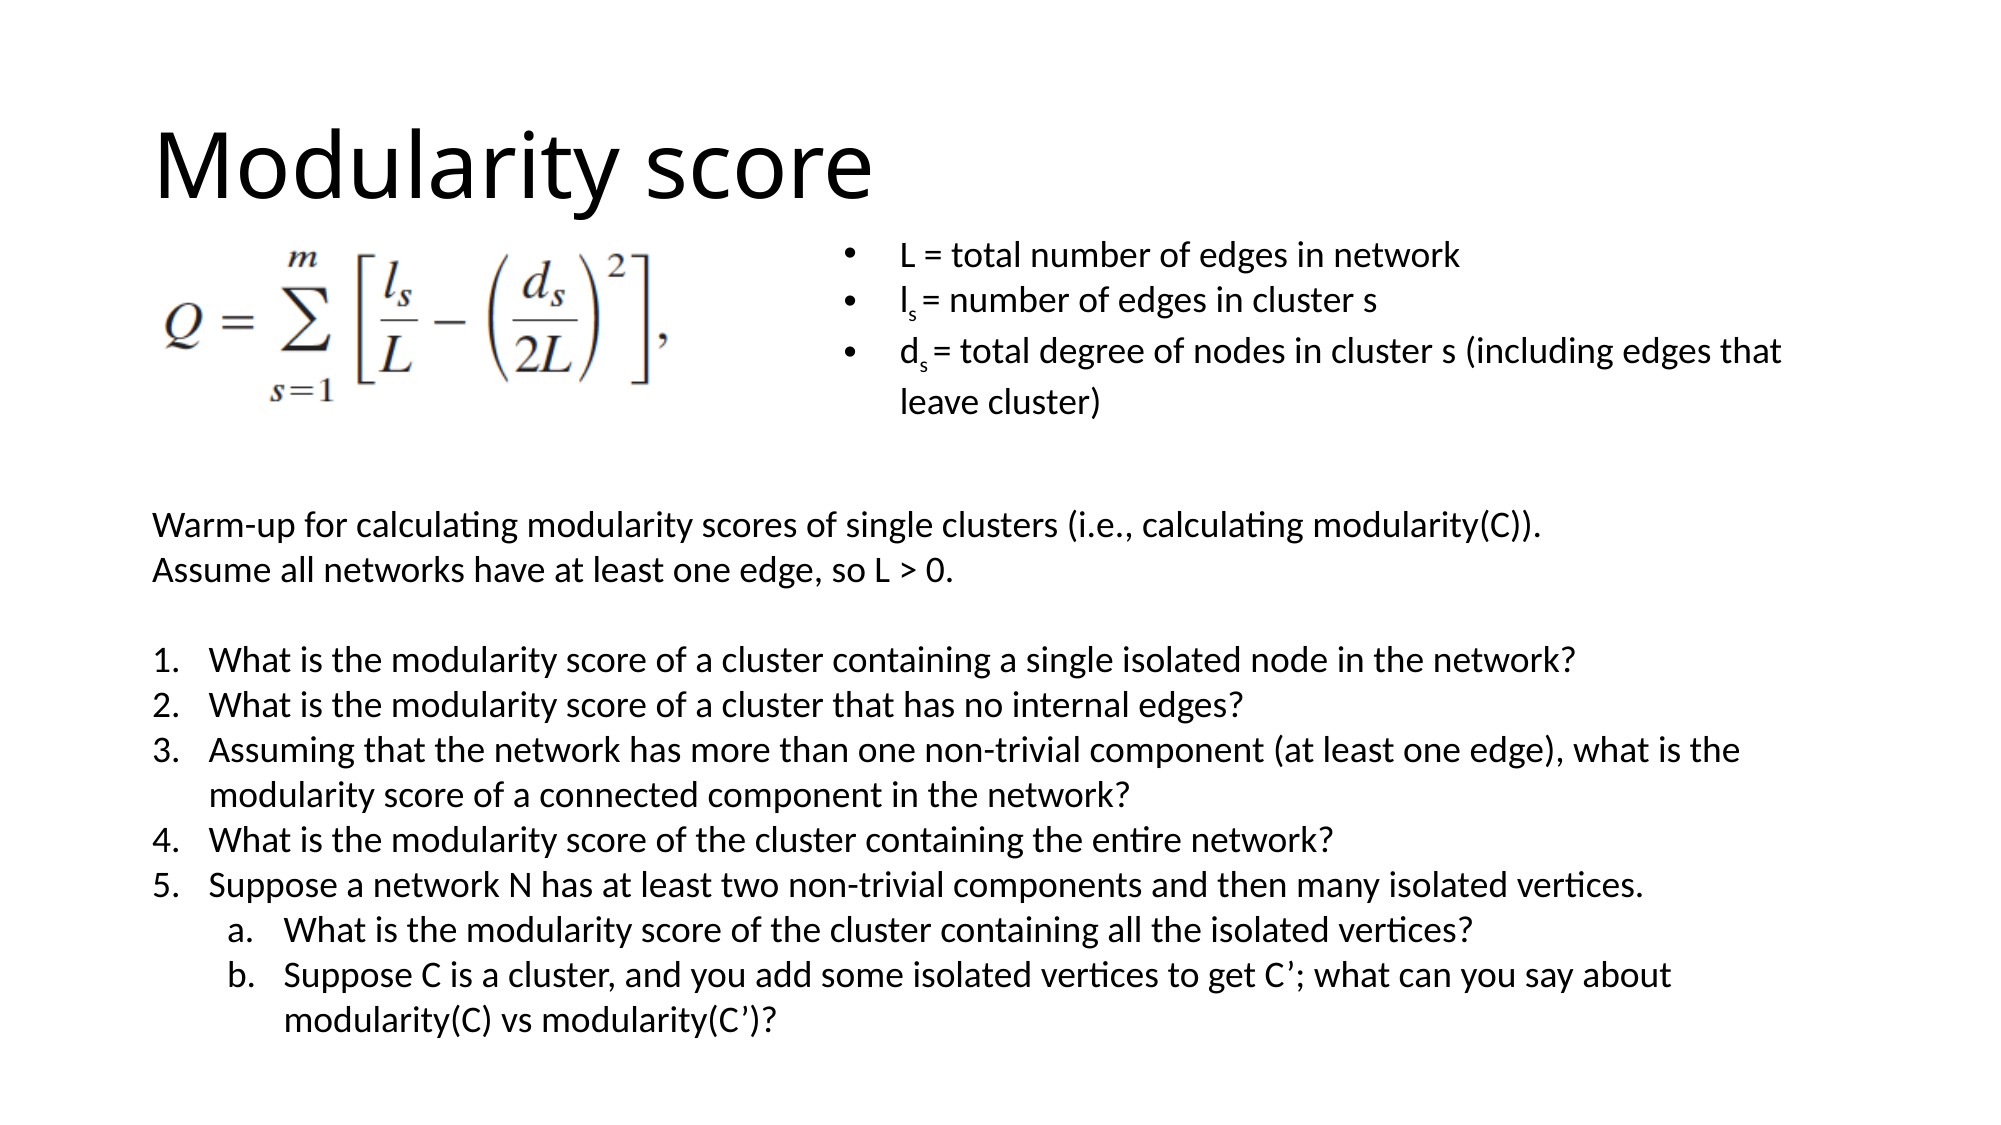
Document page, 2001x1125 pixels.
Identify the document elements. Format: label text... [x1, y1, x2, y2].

text_box L = total number of edges in network ls = number of edges in cluster s ds = total degree of nodes in cluster s (including edges that leave cluster) [828, 177, 1880, 430]
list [84, 223, 795, 436]
text_box Warm-up for calculating modularity scores of single clusters (i.e., calculating modularity(C)). Assume all networks have at least one edge, so L > 0. What is the modularity score of a cluster containing a single isolated node in the network? What is the modularity score of a cluster that has no internal edges? Assuming that the network has more than one non-trivial component (at least one edge), what is the modularity score of a connected component in the network? What is the modularity score of the cluster containing the entire network? Suppose a network N has at least two non-trivial components and then many isolated vertices. What is the modularity score of the cluster containing all the isolated vertices? Suppose C is a cluster, and you add some isolated vertices to get C’; what can you say about modularity(C) vs modularity(C’)? [137, 492, 1841, 1093]
title Modularity score [137, 59, 1863, 278]
